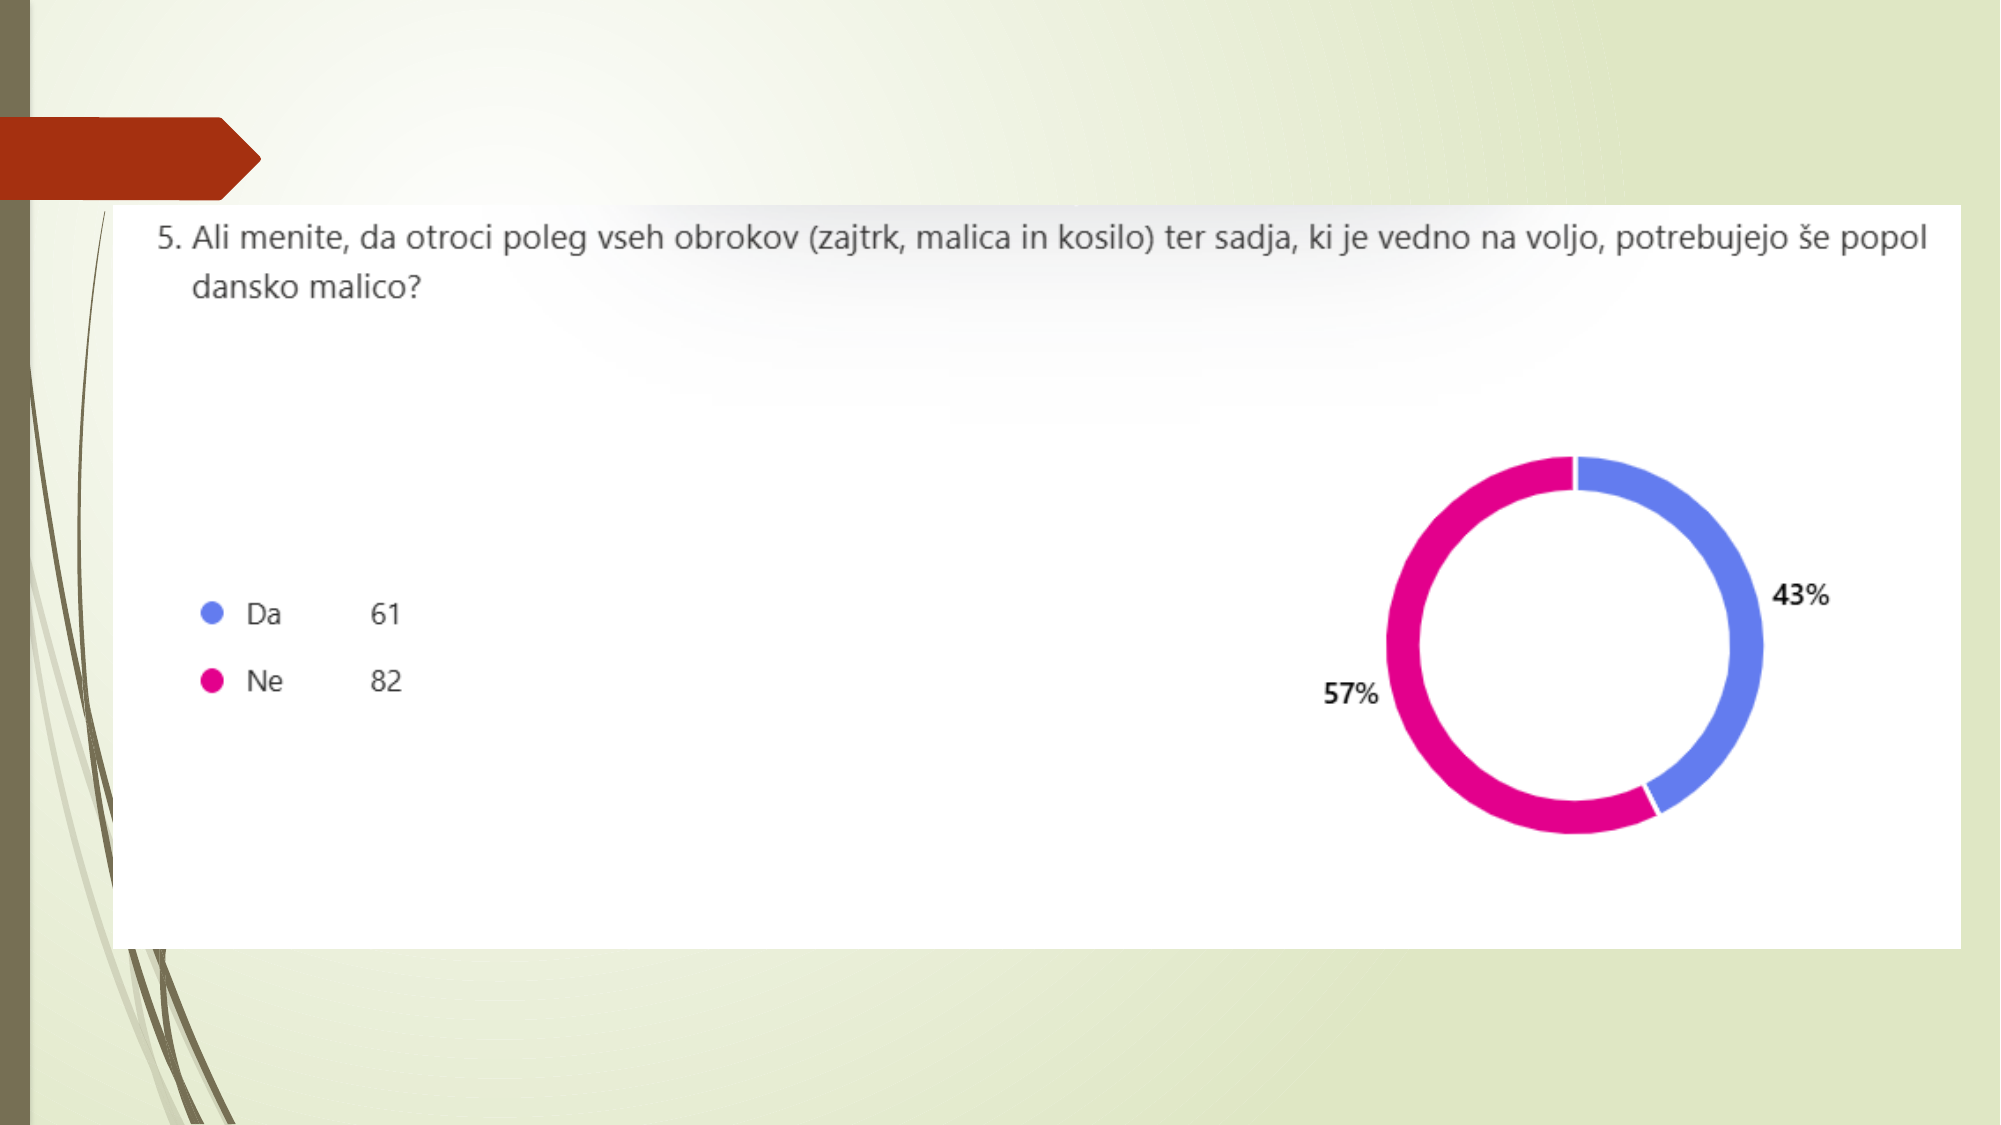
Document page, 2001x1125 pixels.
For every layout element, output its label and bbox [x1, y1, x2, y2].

picture [113, 205, 1961, 950]
